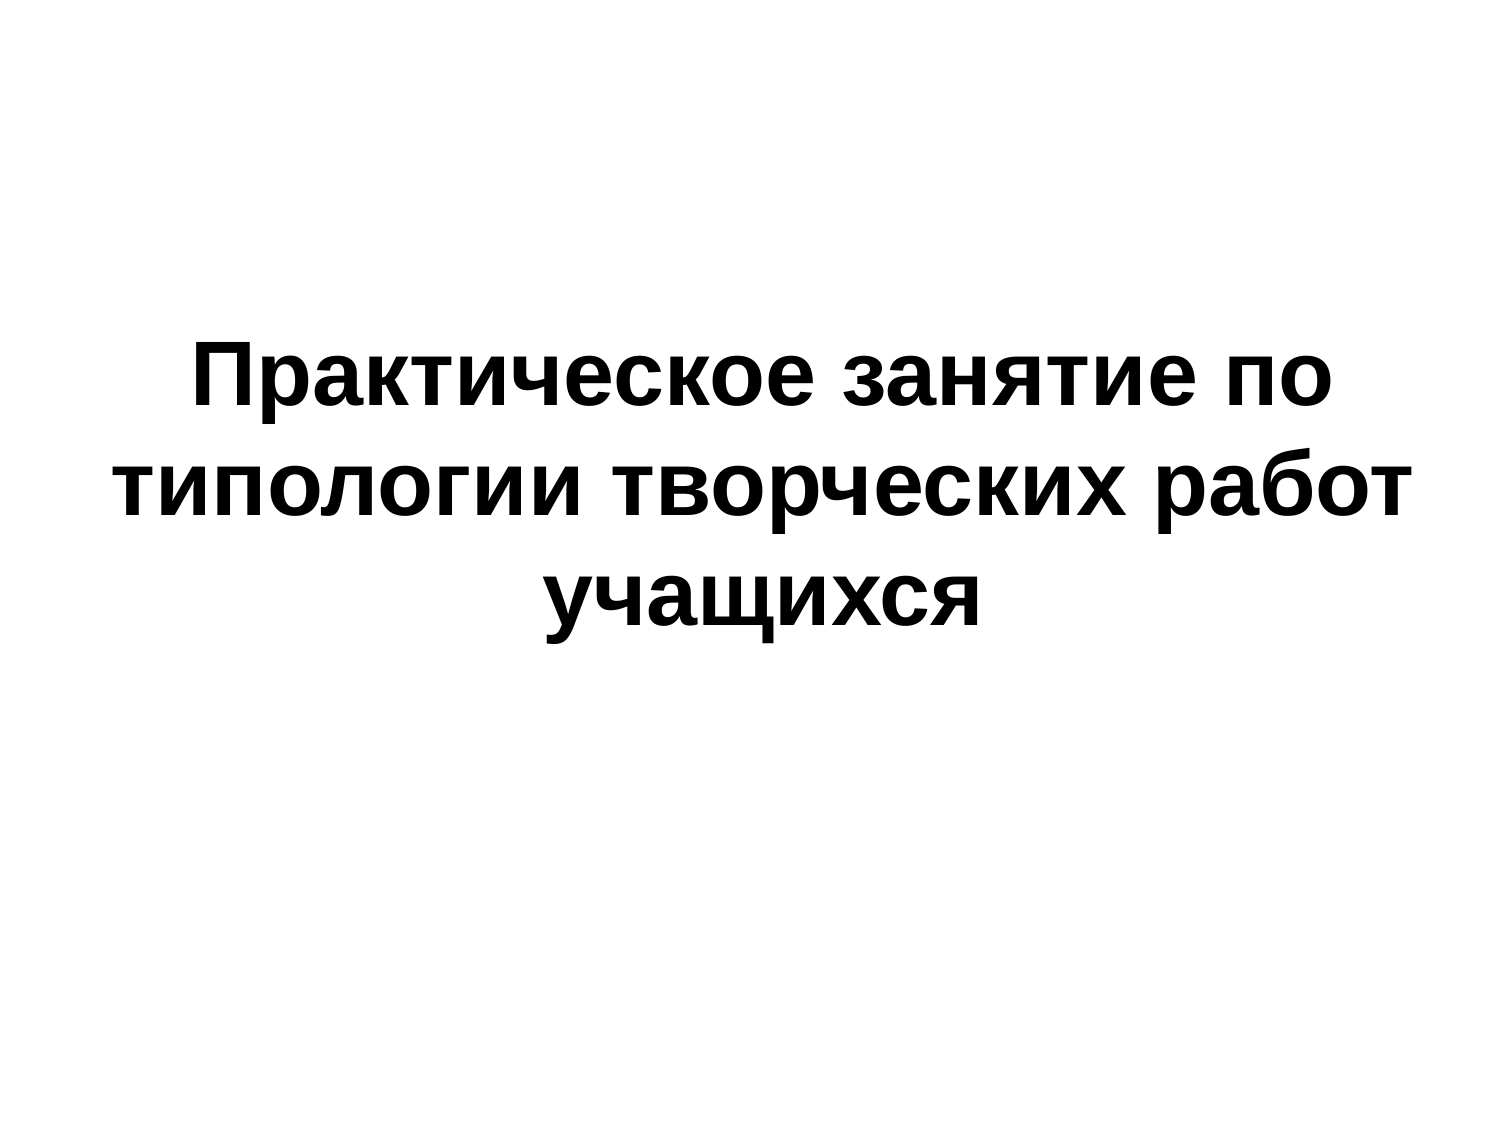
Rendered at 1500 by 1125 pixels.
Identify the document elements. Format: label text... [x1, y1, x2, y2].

title Практическое занятие по типологии творческих работ учащихся [88, 385, 1439, 573]
